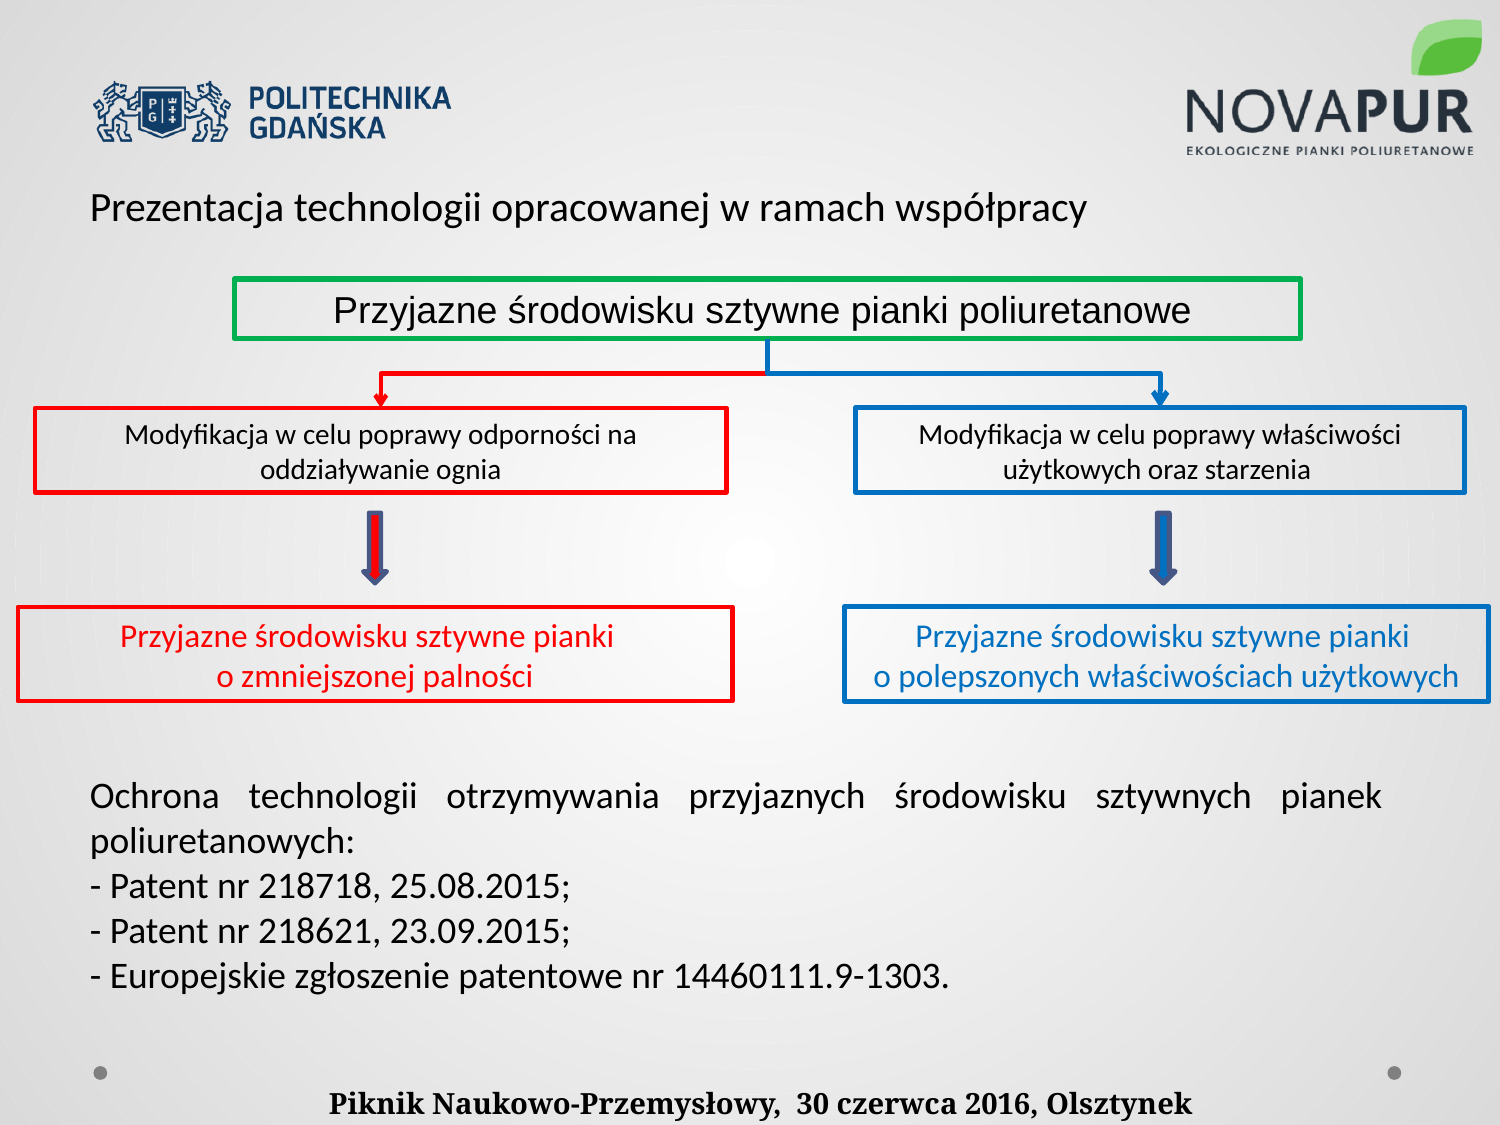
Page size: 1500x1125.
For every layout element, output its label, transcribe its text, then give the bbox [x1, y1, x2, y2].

text_box Modyfikacja w celu poprawy właściwości użytkowych oraz starzenia [855, 407, 924, 493]
text_box Prezentacja technologii opracowanej w ramach współpracy [75, 172, 1116, 238]
text_box Piknik Naukowo-Przemysłowy, 30 czerwca 2016, Olsztynek [243, 1078, 1294, 1125]
text_box Modyfikacja w celu poprawy odporności na oddziaływanie ognia [613, 407, 727, 493]
text_box [361, 510, 389, 586]
text_box Przyjazne środowisku sztywne pianki o polepszonych właściwościach użytkowych [844, 606, 1489, 702]
text_box Przyjazne środowisku sztywne pianki poliuretanowe [234, 278, 534, 339]
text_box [539, 180, 609, 568]
text_box Modyfikacja w celu poprawy właściwości użytkowych oraz starzenia [1003, 407, 1465, 493]
text_box Przyjazne środowisku sztywne pianki o zmniejszonej palności [17, 606, 733, 702]
picture [21, 26, 467, 173]
text_box Przyjazne środowisku sztywne pianki poliuretanowe [613, 278, 924, 339]
text_box Ochrona technologii otrzymywania przyjaznych środowisku sztywnych pianek poliuretanowych: - Patent nr 218718, 25.08.2015; - Patent nr 218621, 23.09.2015; - Europejskie zgłoszenie patentowe nr 14460111.9-1303. [74, 763, 1398, 1003]
picture [1186, 18, 1482, 155]
text_box Modyfikacja w celu poprawy odporności na oddziaływanie ognia [35, 407, 534, 493]
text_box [929, 177, 999, 571]
text_box Przyjazne środowisku sztywne pianki poliuretanowe [1003, 278, 1301, 339]
text_box [1149, 510, 1178, 586]
